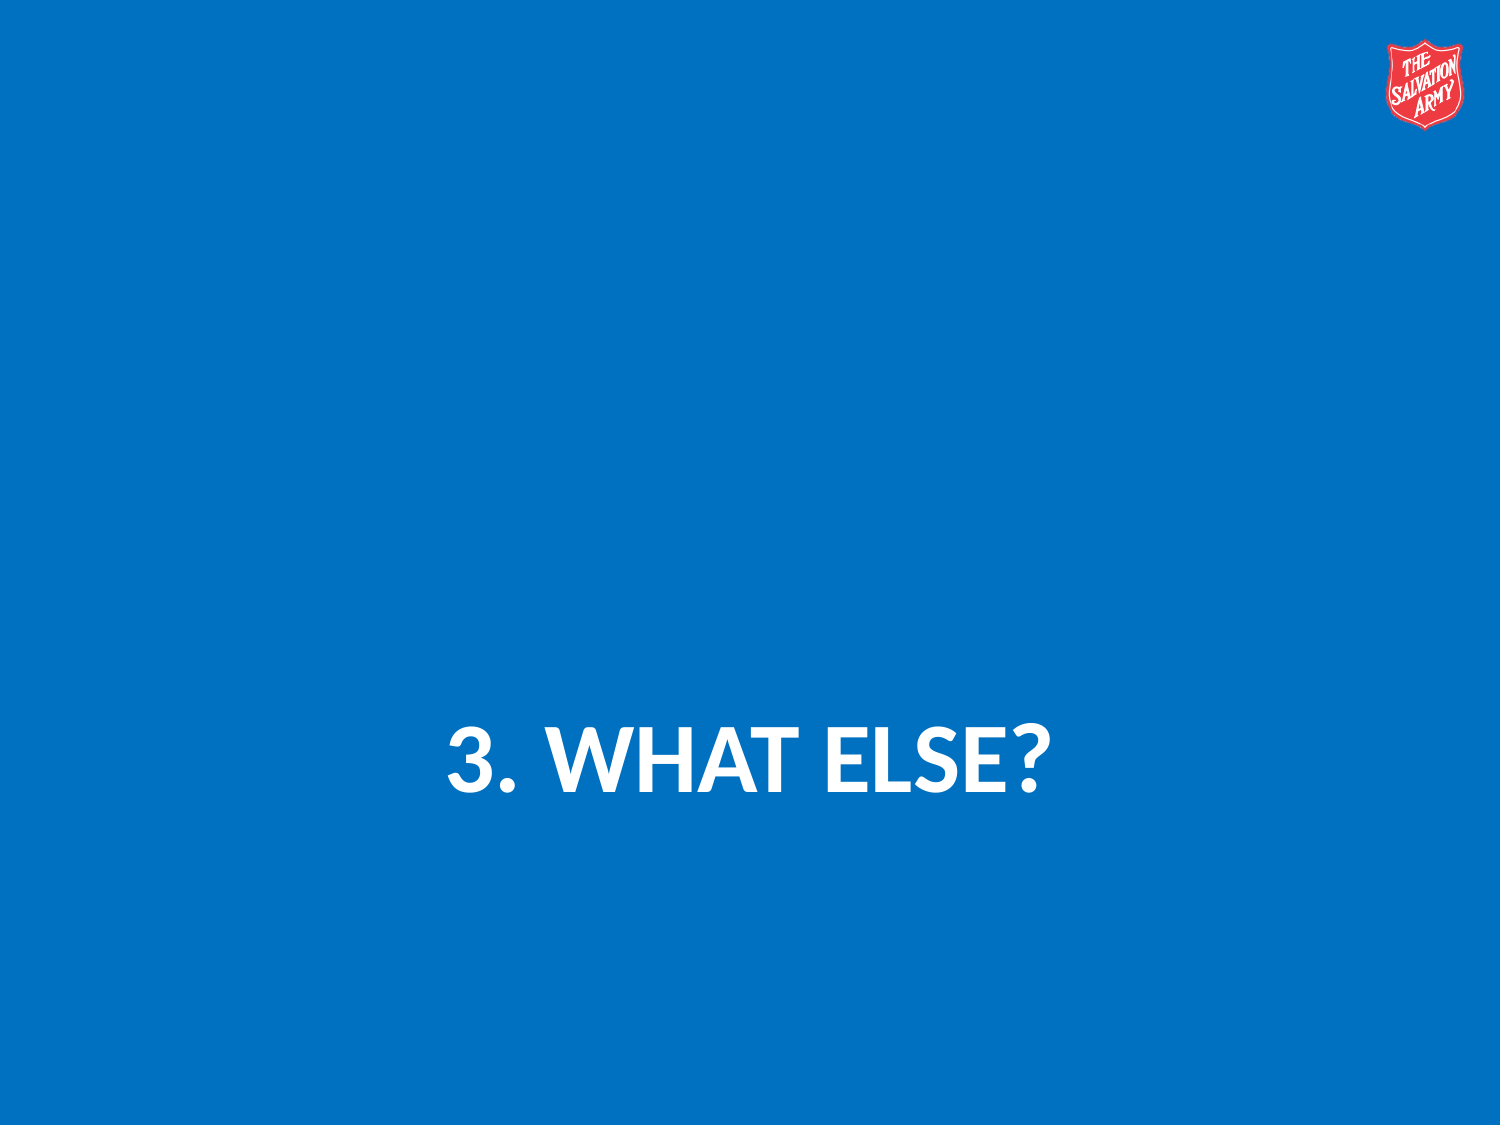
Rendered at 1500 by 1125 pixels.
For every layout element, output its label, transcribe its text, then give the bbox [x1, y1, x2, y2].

picture [1379, 29, 1470, 142]
title 3. What Else? [112, 690, 1388, 820]
